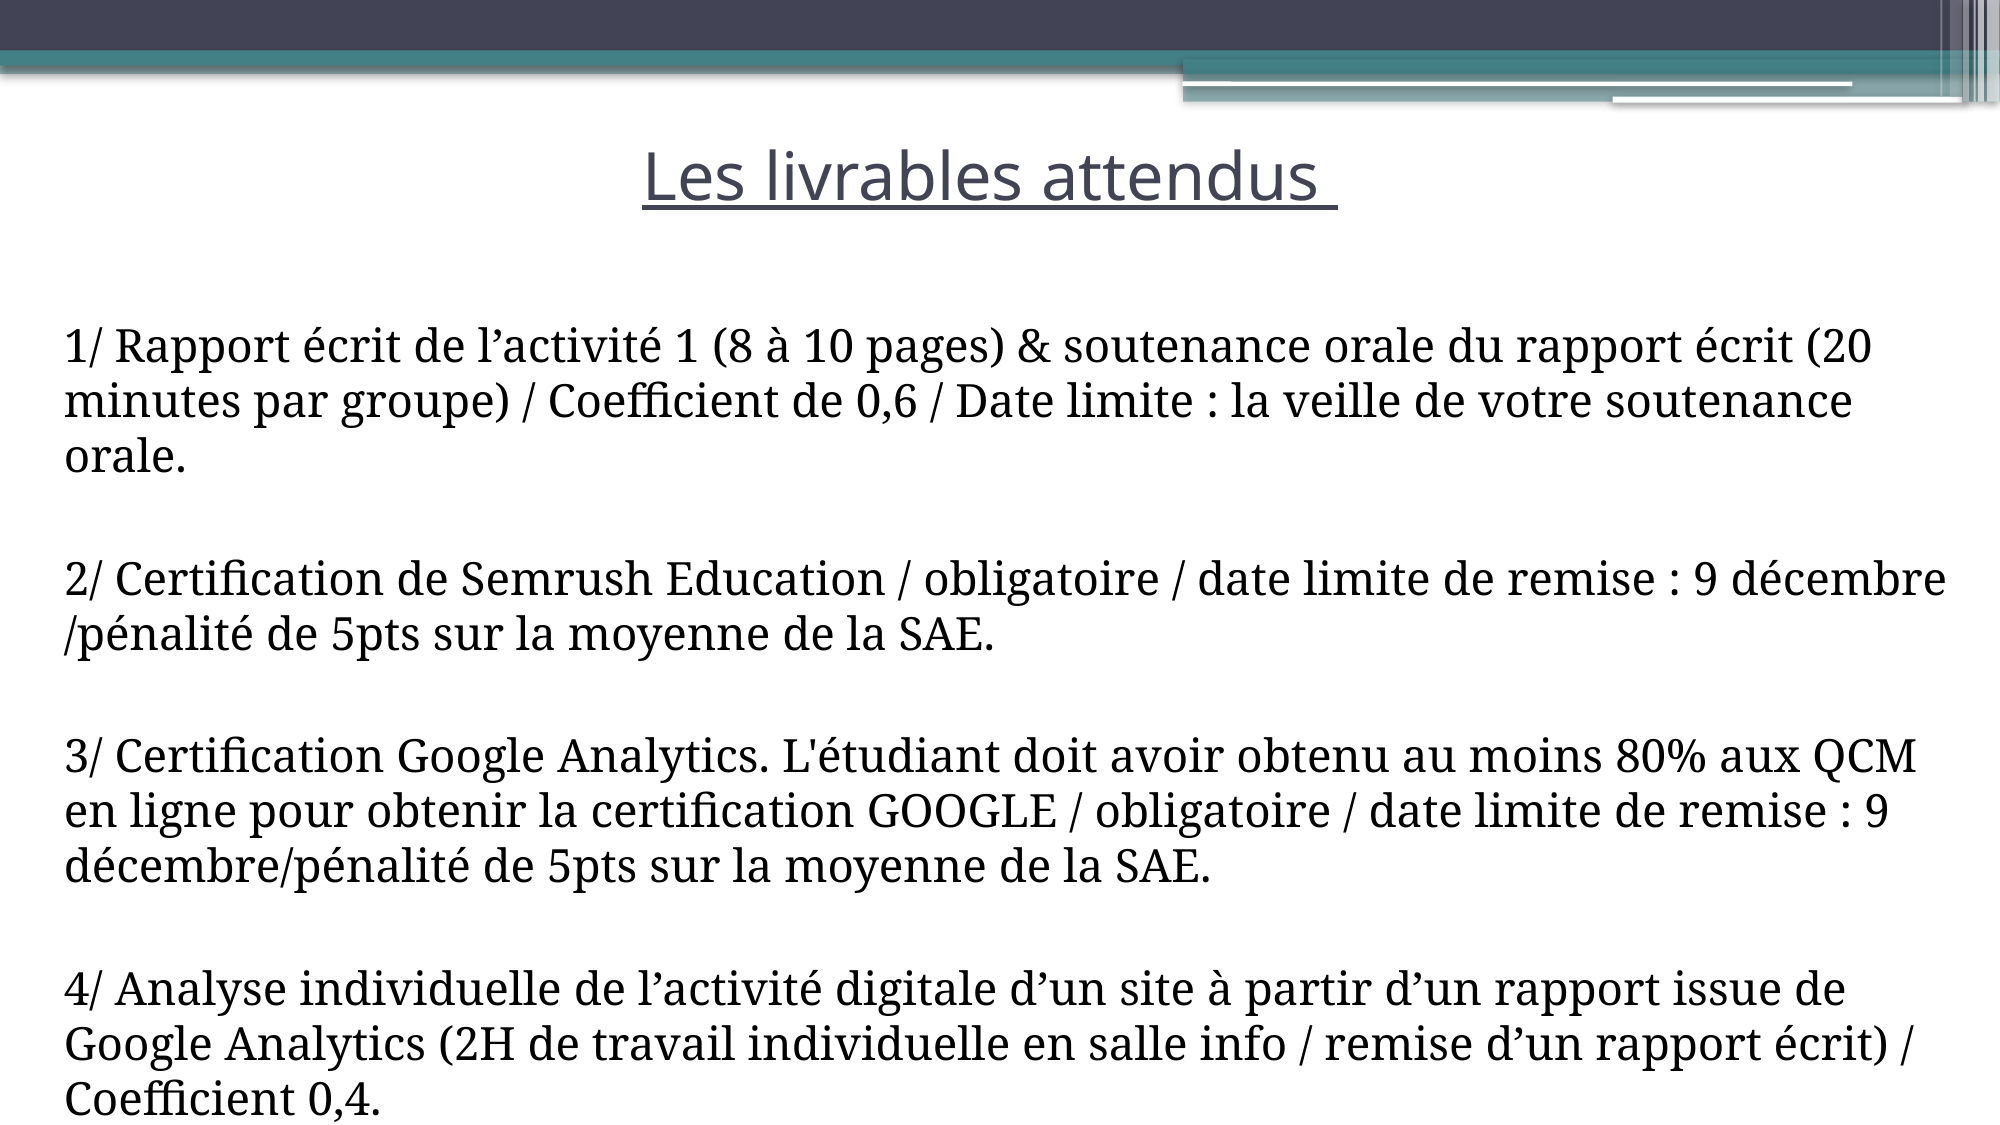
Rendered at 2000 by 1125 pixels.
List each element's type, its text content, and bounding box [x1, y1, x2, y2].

title Les livrables attendus [113, 83, 1849, 243]
list 1/ Rapport écrit de l’activité 1 (8 à 10 pages) & soutenance orale du rapport écrit (20 minutes par groupe) / Coefficient de 0,6 / Date limite : la veille de votre soutenance orale. 2/ Certification de Semrush Education / obligatoire / date limite de remise : 9 décembre /pénalité de 5pts sur la moyenne de la SAE. 3/ Certification Google Analytics. L'étudiant doit avoir obtenu au moins 80% aux QCM en ligne pour obtenir la certification GOOGLE / obligatoire / date limite de remise : 9 décembre/pénalité de 5pts sur la moyenne de la SAE. 4/ Analyse individuelle de l’activité digitale d’un site à partir d’un rapport issue de Google Analytics (2H de travail individuelle en salle info / remise d’un rapport écrit) / Coefficient 0,4. [31, 243, 1969, 1090]
